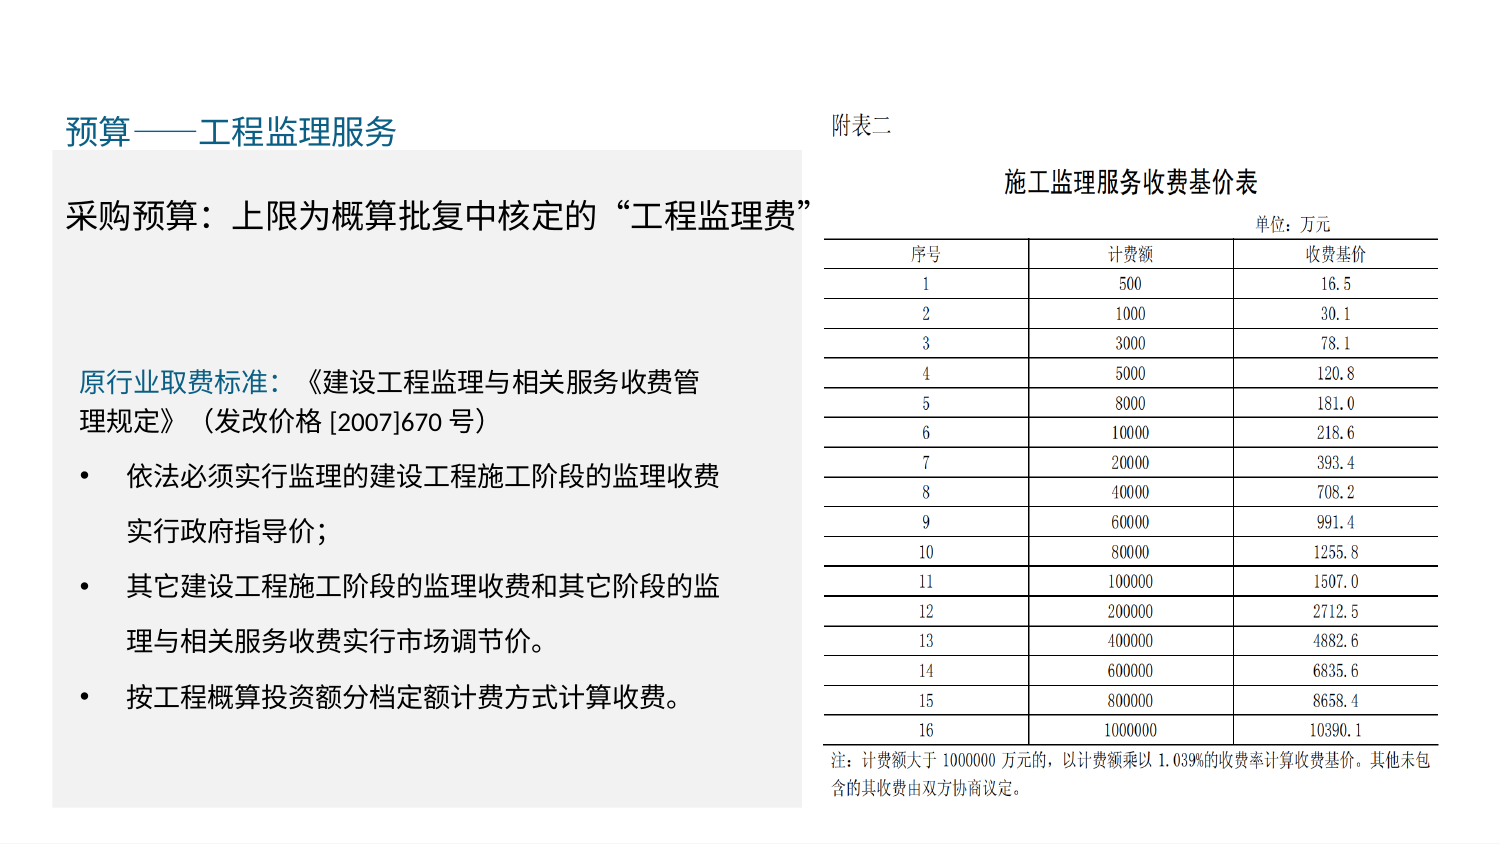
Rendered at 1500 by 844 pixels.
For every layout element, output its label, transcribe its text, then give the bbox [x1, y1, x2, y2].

picture [802, 104, 1468, 812]
text_box 原行业取费标准：《建设工程监理与相关服务收费管理规定》（发改价格[2007]670号） 依法必须实行监理的建设工程施工阶段的监理收费实行政府指导价； 其它建设工程施工阶段的监理收费和其它阶段的监理与相关服务收费实行市场调节价。 按工程概算投资额分档定额计费方式计算收费。 [64, 351, 743, 721]
text_box 预算——工程监理服务 采购预算：上限为概算批复中核定的“工程监理费” [65, 91, 831, 235]
text_box [50, 148, 797, 810]
